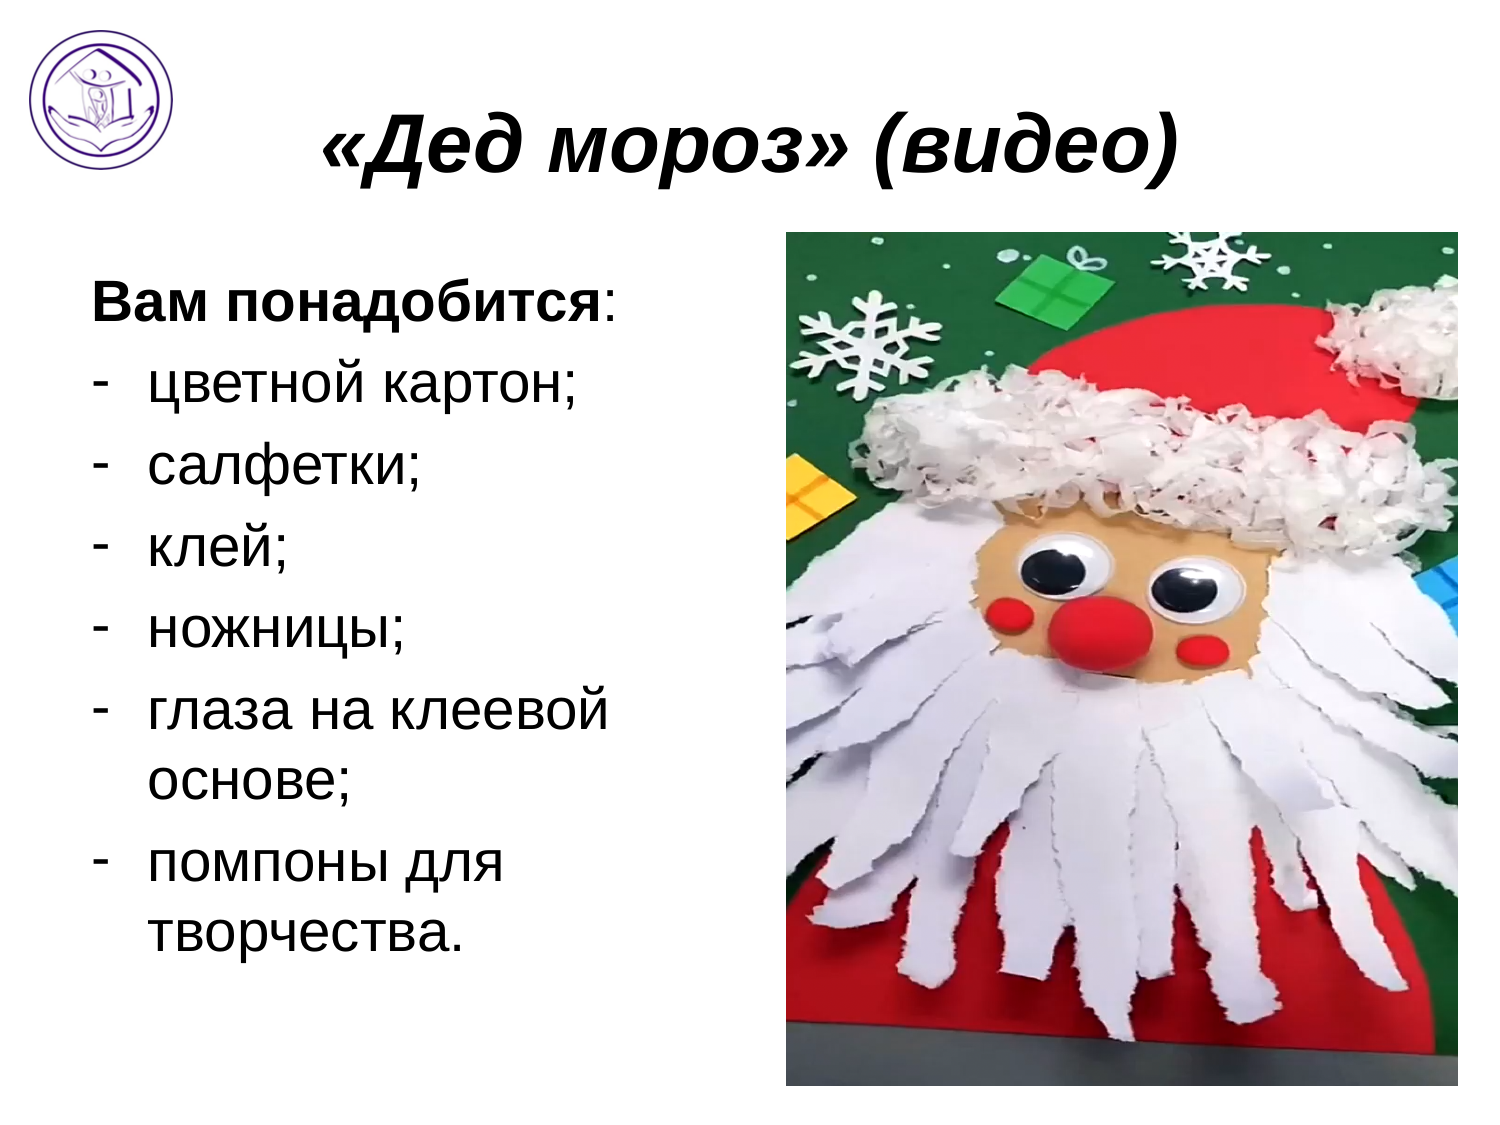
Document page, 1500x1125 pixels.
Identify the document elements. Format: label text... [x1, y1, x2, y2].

list Вам понадобится: цветной картон; салфетки; клей; ножницы; глаза на клеевой основе; помпоны для творчества. [76, 255, 740, 998]
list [785, 231, 1459, 1087]
title «Дед мороз» (видео) [75, 45, 1425, 233]
picture [29, 30, 173, 171]
